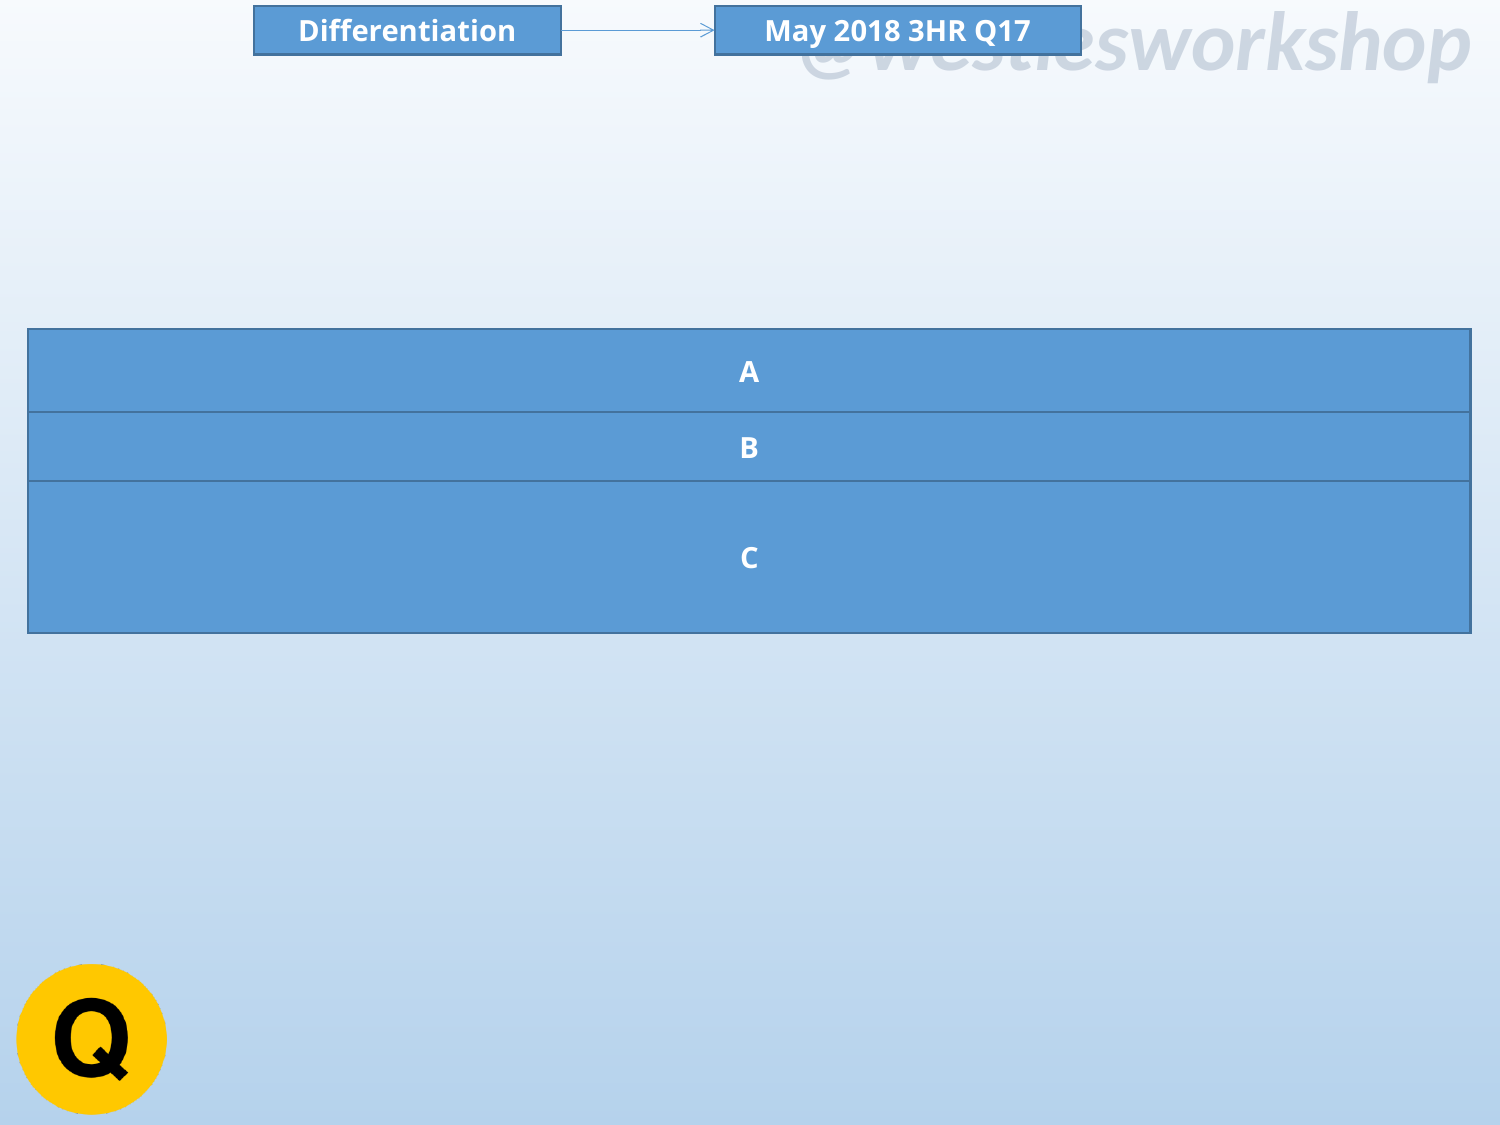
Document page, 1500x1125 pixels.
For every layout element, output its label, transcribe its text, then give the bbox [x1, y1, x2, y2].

picture [0, 940, 191, 1125]
text_box Differentiation [253, 5, 562, 56]
picture [27, 329, 1472, 634]
text_box May 2018 3HR Q17 [714, 5, 1082, 56]
